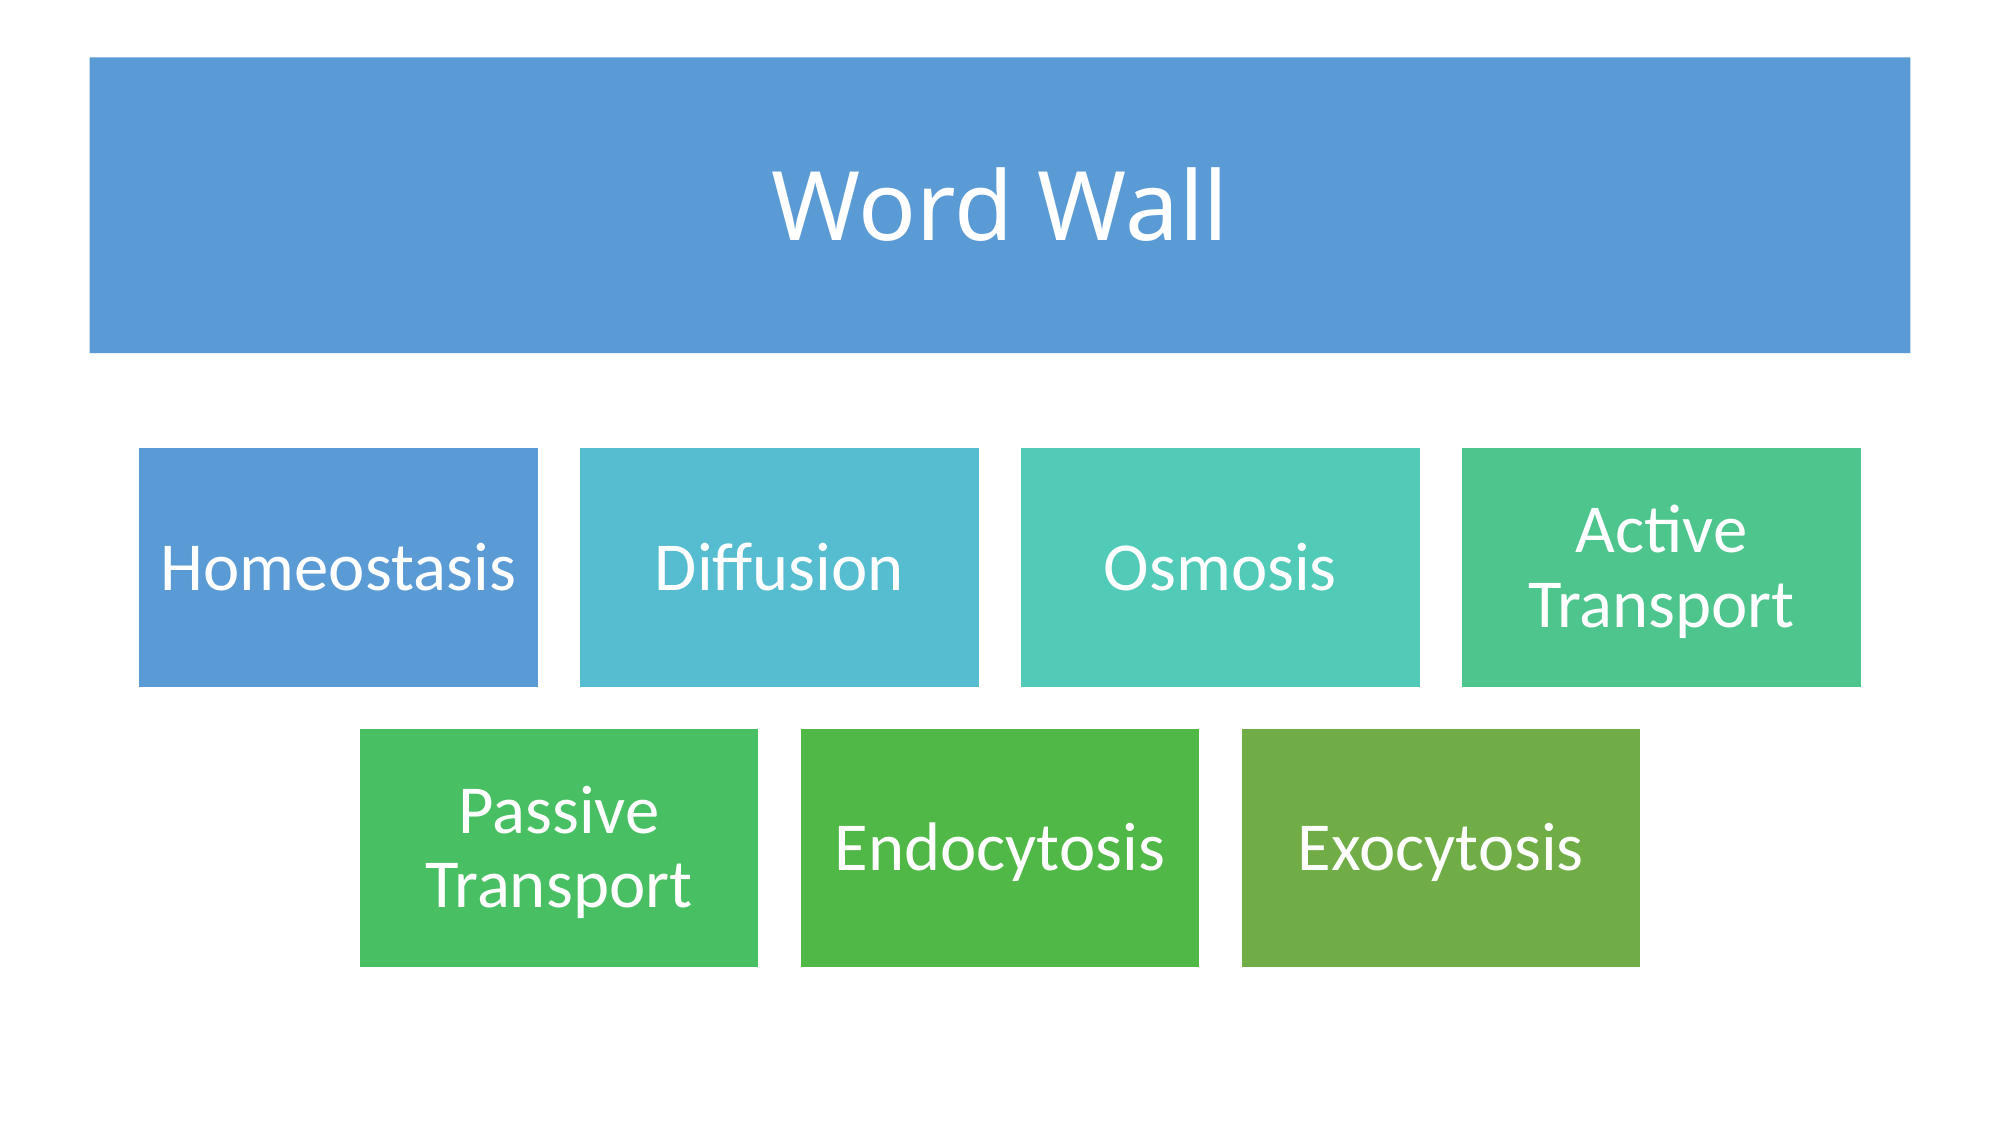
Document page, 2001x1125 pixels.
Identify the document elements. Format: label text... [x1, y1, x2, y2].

title Word Wall [137, 96, 1863, 314]
text_box [89, 56, 1911, 354]
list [137, 402, 1863, 1014]
